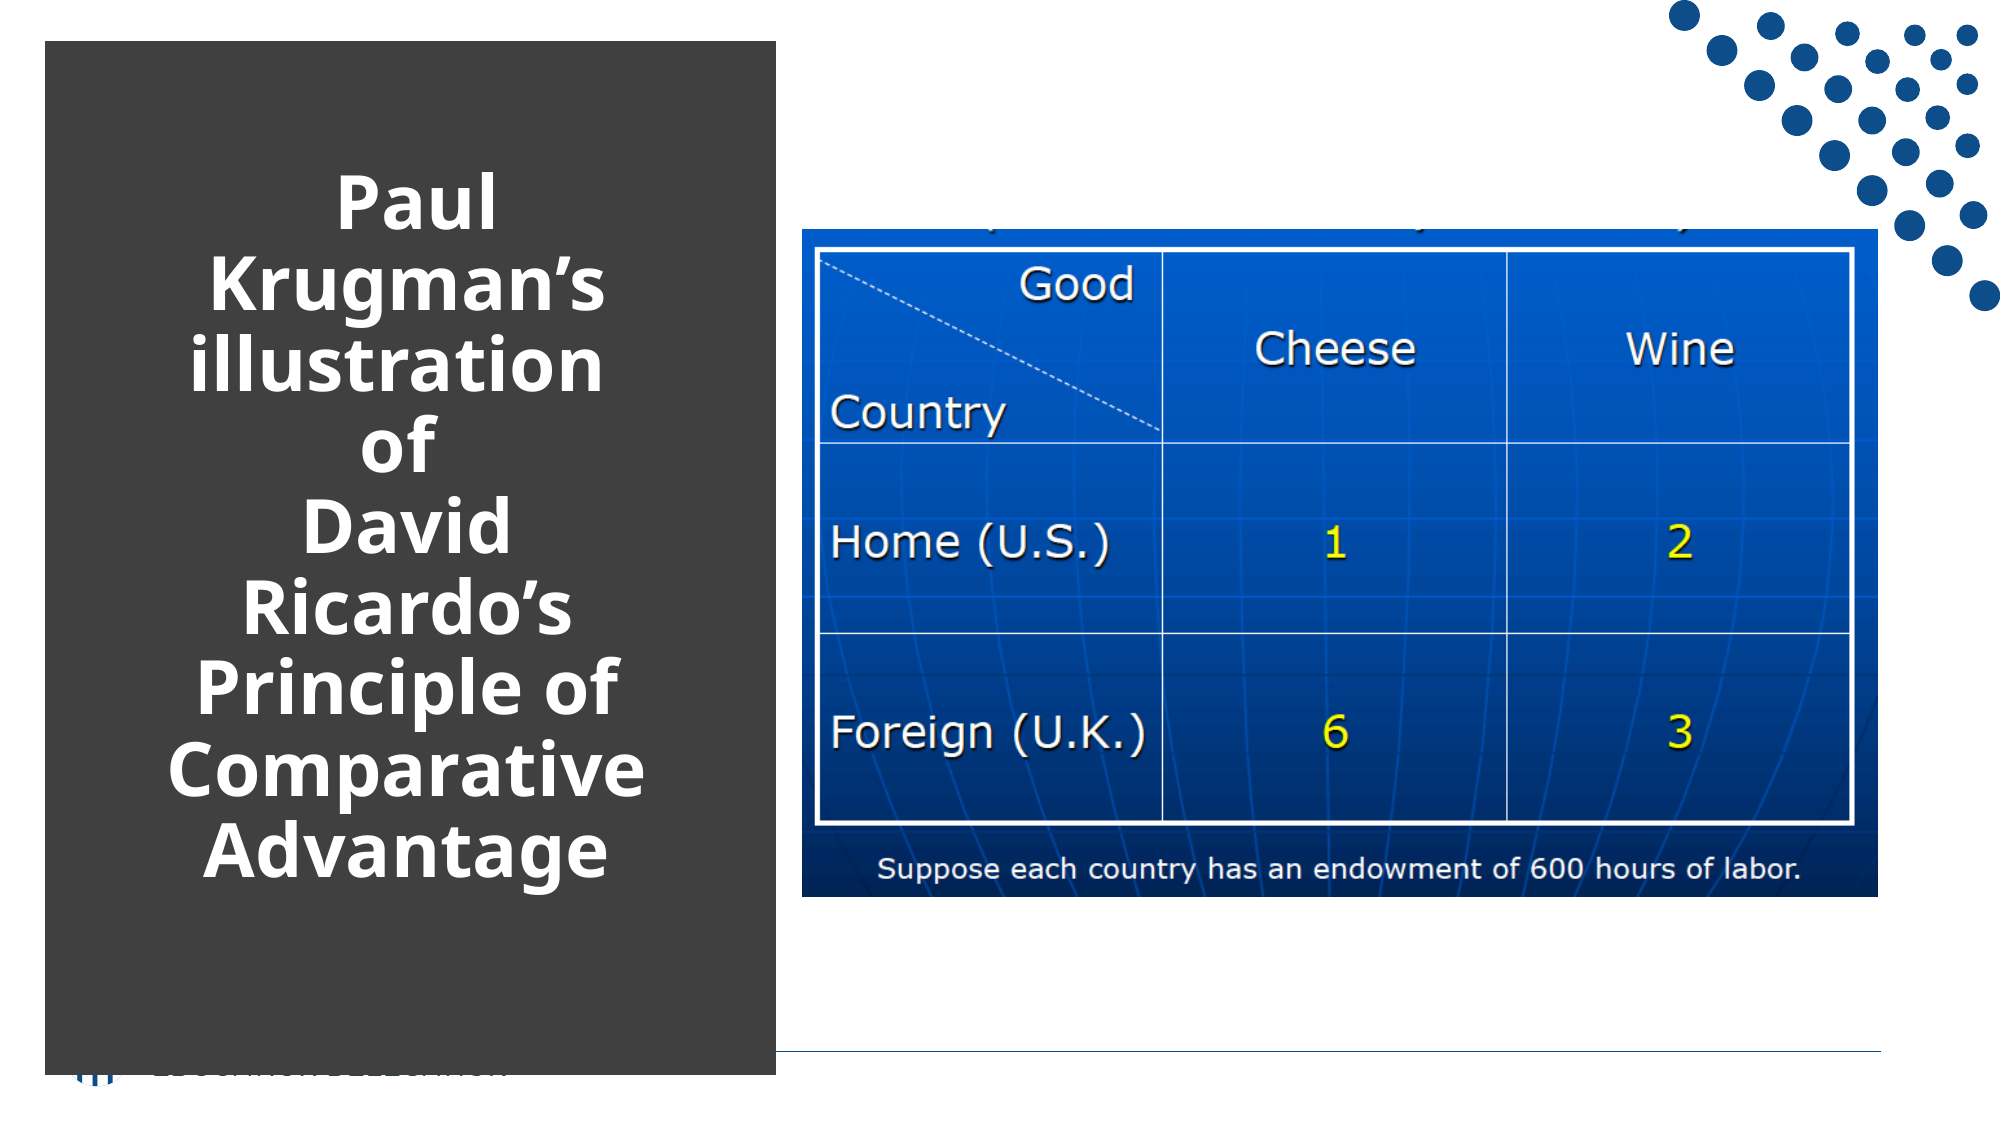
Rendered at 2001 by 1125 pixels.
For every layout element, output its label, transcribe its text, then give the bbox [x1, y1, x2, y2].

text_box [54, 50, 767, 1066]
title Paul Krugman’s illustration of David Ricardo’s Principle of Comparative Advantage [121, 121, 693, 936]
picture [55, 1066, 520, 1091]
picture [802, 229, 1878, 897]
